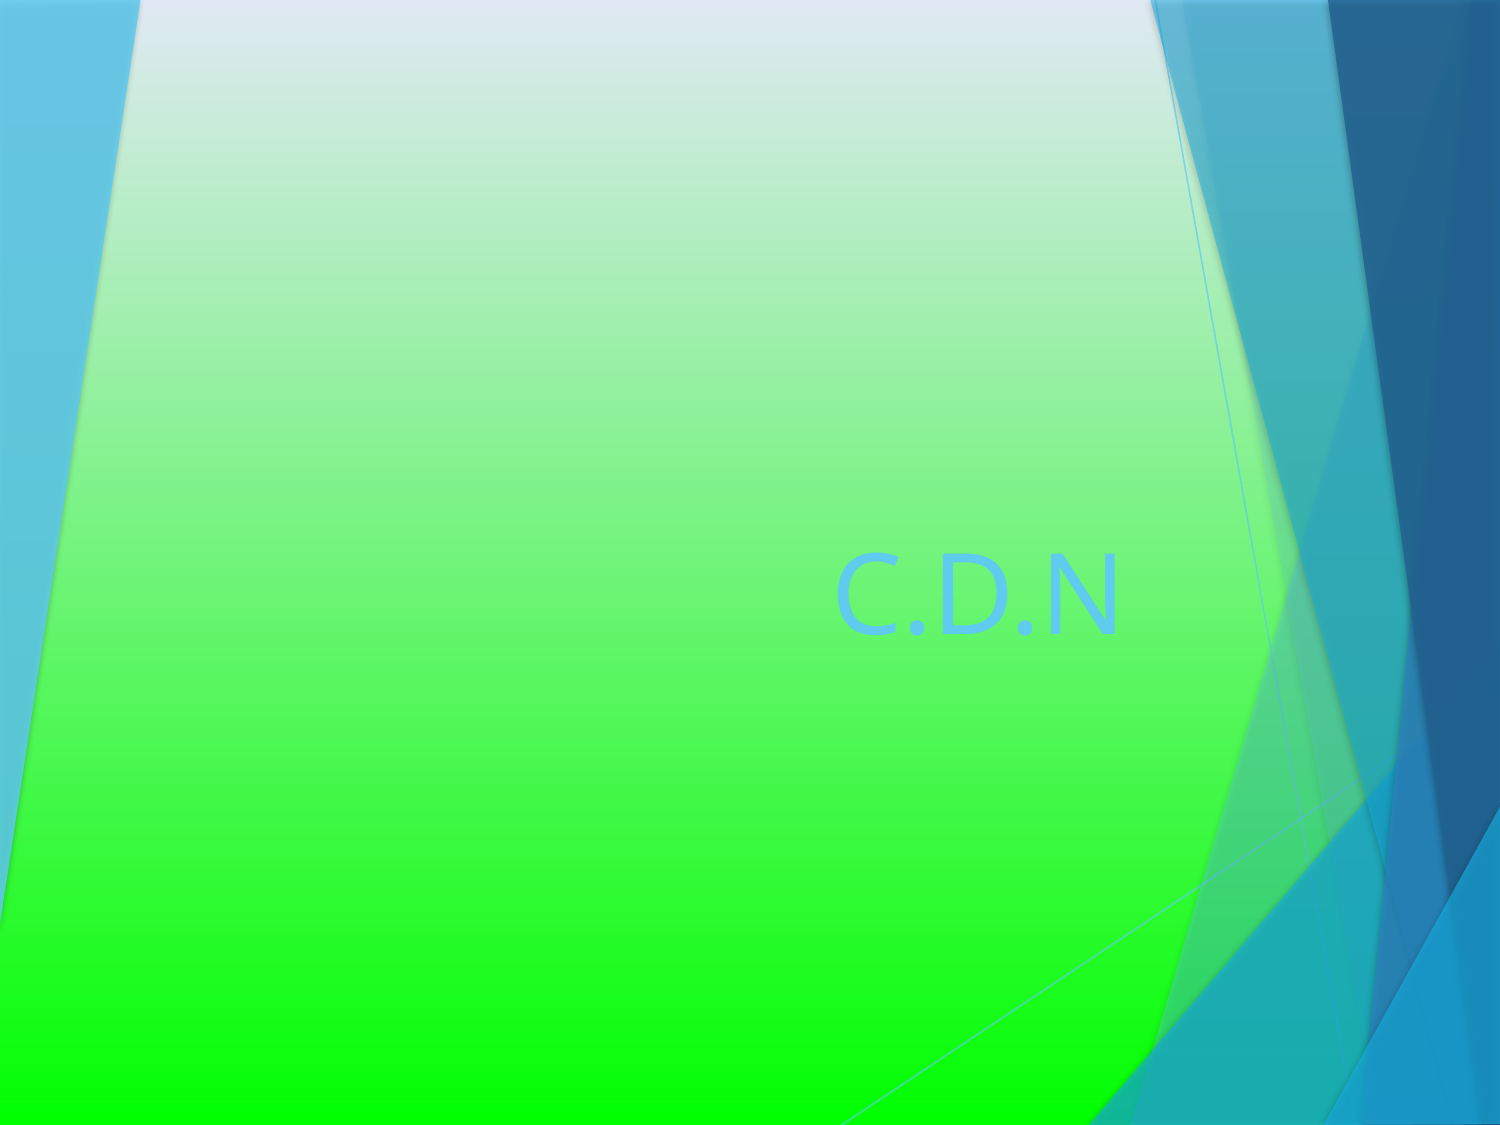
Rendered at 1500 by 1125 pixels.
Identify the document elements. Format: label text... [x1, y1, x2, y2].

title C.D.N [185, 394, 1142, 665]
